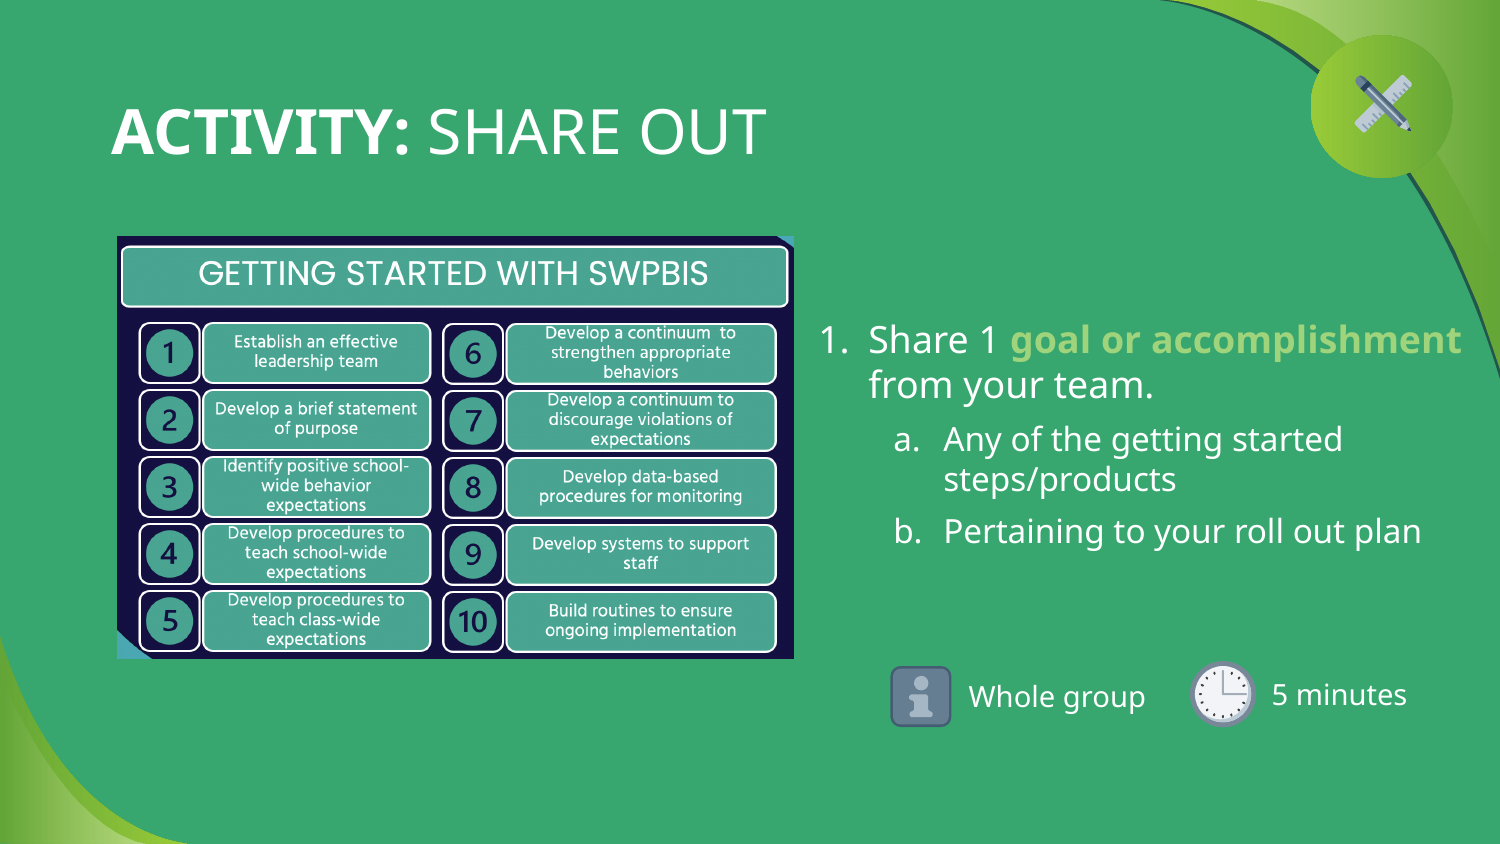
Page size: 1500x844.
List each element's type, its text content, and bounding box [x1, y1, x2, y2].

list Share 1 goal or accomplishment from your team. Any of the getting started steps/products Pertaining to your roll out plan [798, 300, 1482, 594]
text_box 5 minutes [1231, 658, 1454, 728]
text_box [1189, 660, 1257, 728]
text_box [1310, 35, 1454, 179]
text_box Whole group [928, 661, 1187, 731]
title ACTIVITY: SHARE OUT [96, 77, 1251, 182]
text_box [890, 665, 952, 728]
picture [117, 235, 794, 659]
